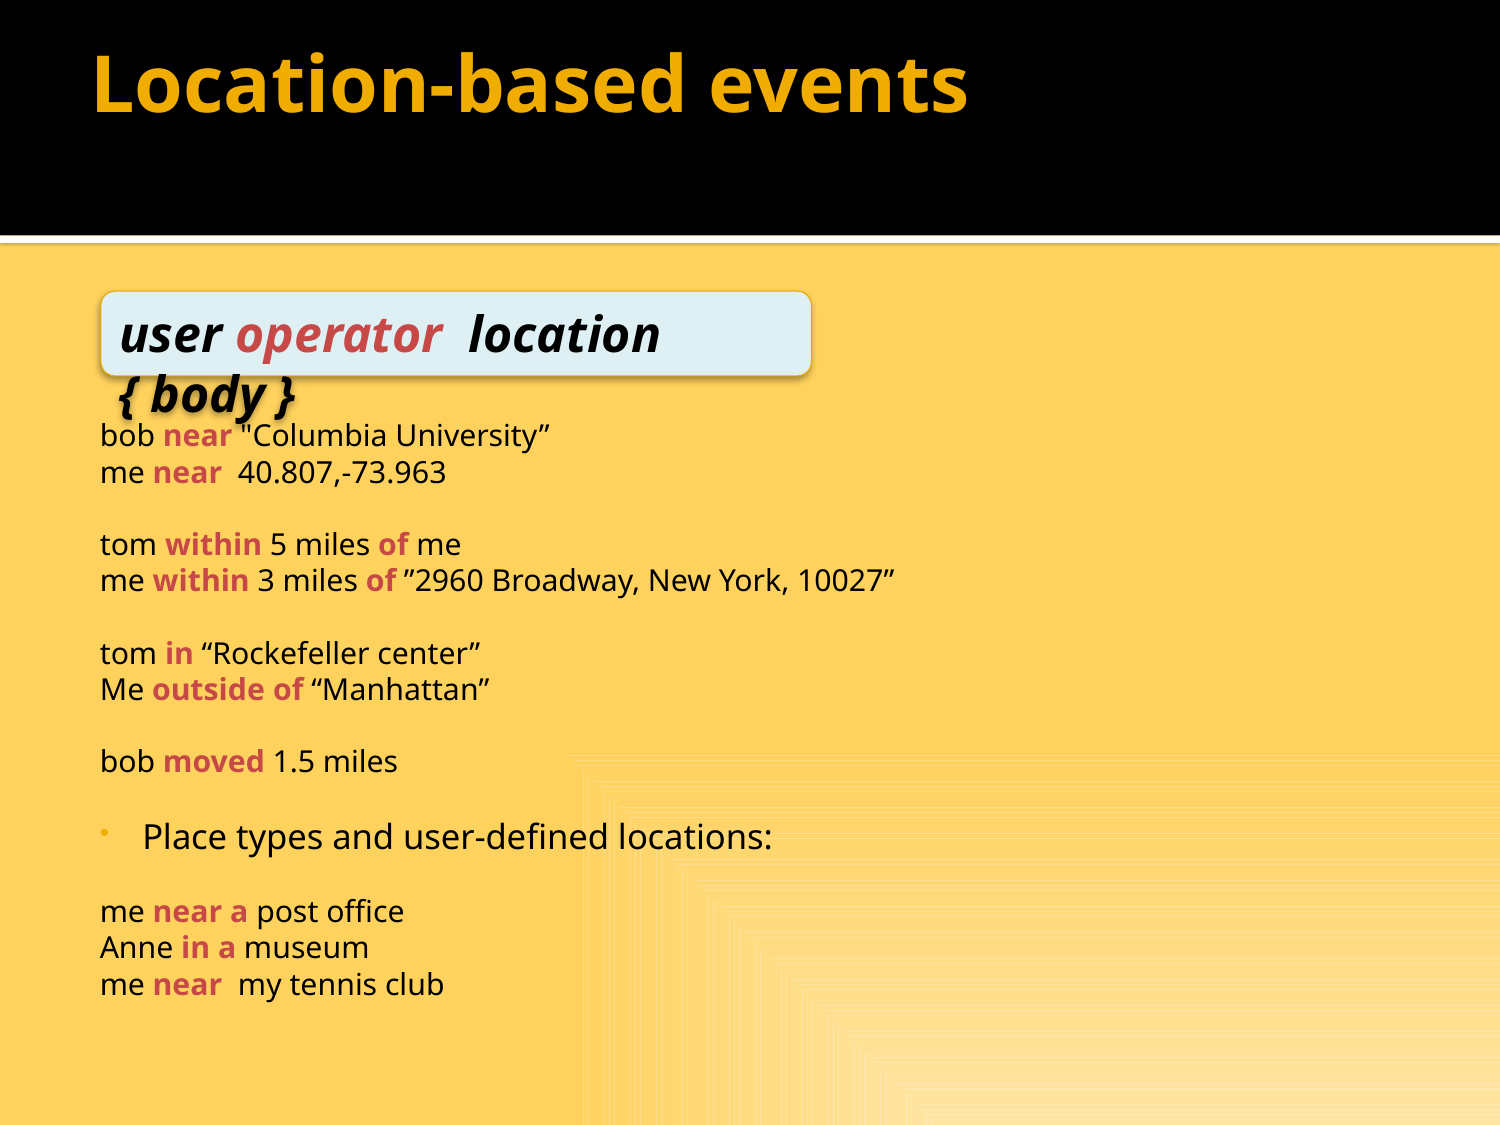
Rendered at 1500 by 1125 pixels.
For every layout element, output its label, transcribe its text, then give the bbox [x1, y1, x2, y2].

title Location-based events [75, 25, 1425, 231]
list bob near "Columbia University” me near 40.807,-73.963 tom within 5 miles of me me within 3 miles of ”2960 Broadway, New York, 10027” tom in “Rockefeller center” Me outside of “Manhattan” bob moved 1.5 miles Place types and user-defined locations: me near a post office Anne in a museum me near my tennis club [75, 291, 1425, 1050]
text_box user operator location { body } [100, 290, 813, 377]
